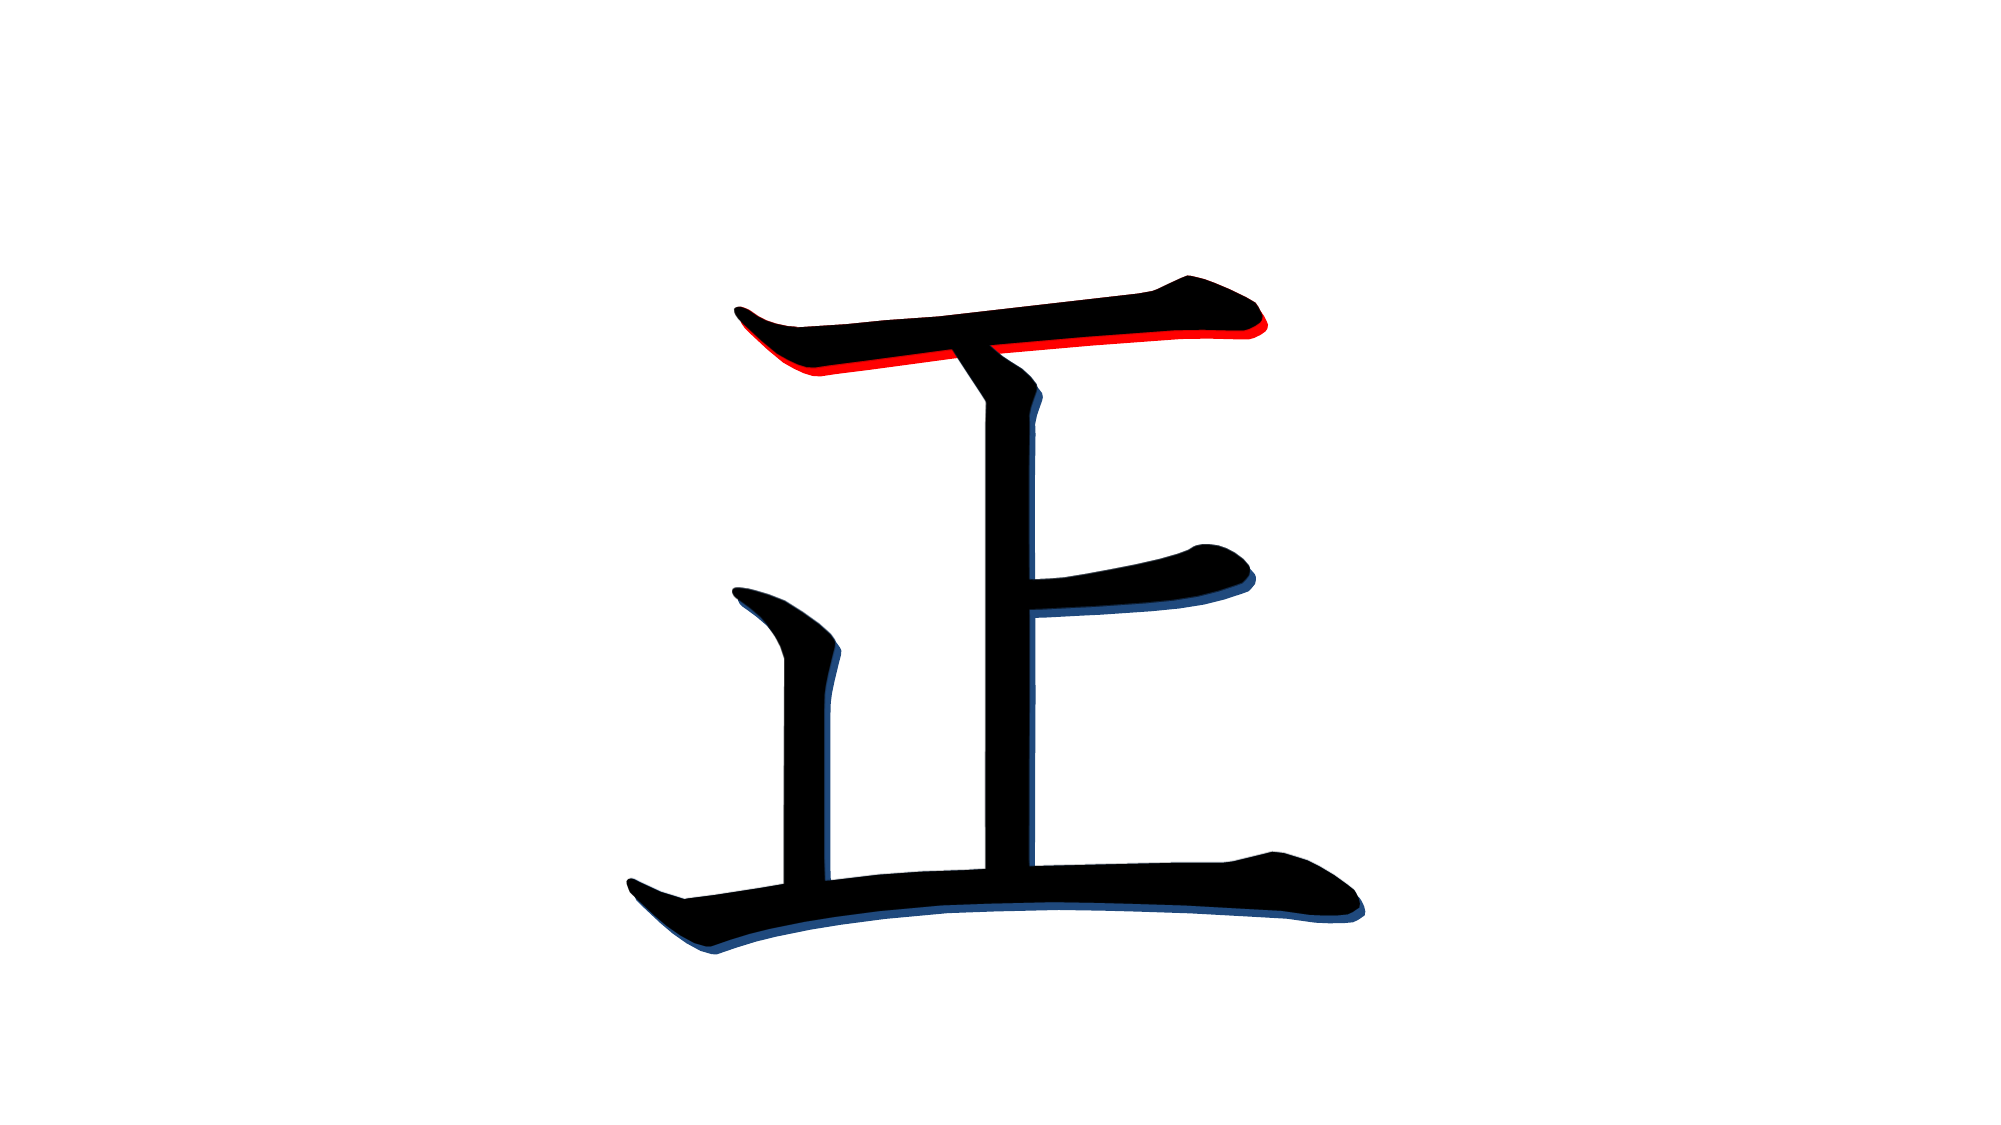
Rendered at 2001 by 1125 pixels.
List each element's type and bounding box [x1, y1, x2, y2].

picture [626, 275, 1361, 947]
